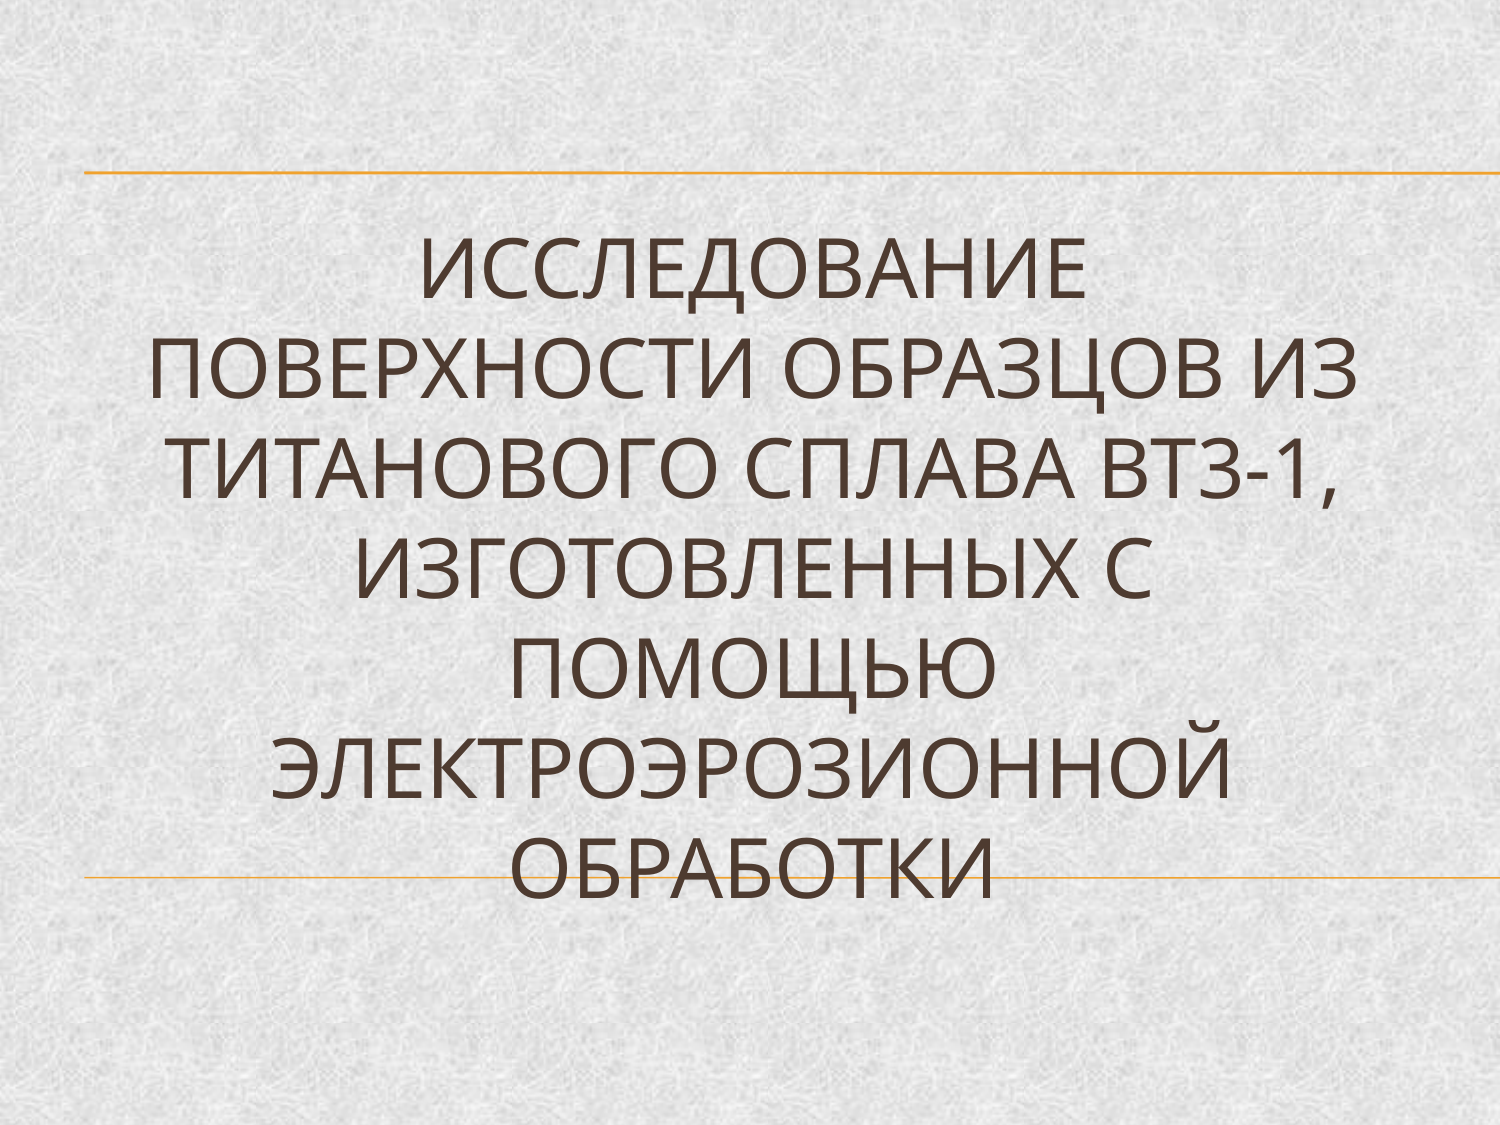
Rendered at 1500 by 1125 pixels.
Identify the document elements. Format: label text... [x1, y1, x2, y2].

title Исследование поверхности образцов из титанового сплава ВТ3-1, изготовленных с помощью электроэрозионной обработки [100, 208, 1407, 868]
